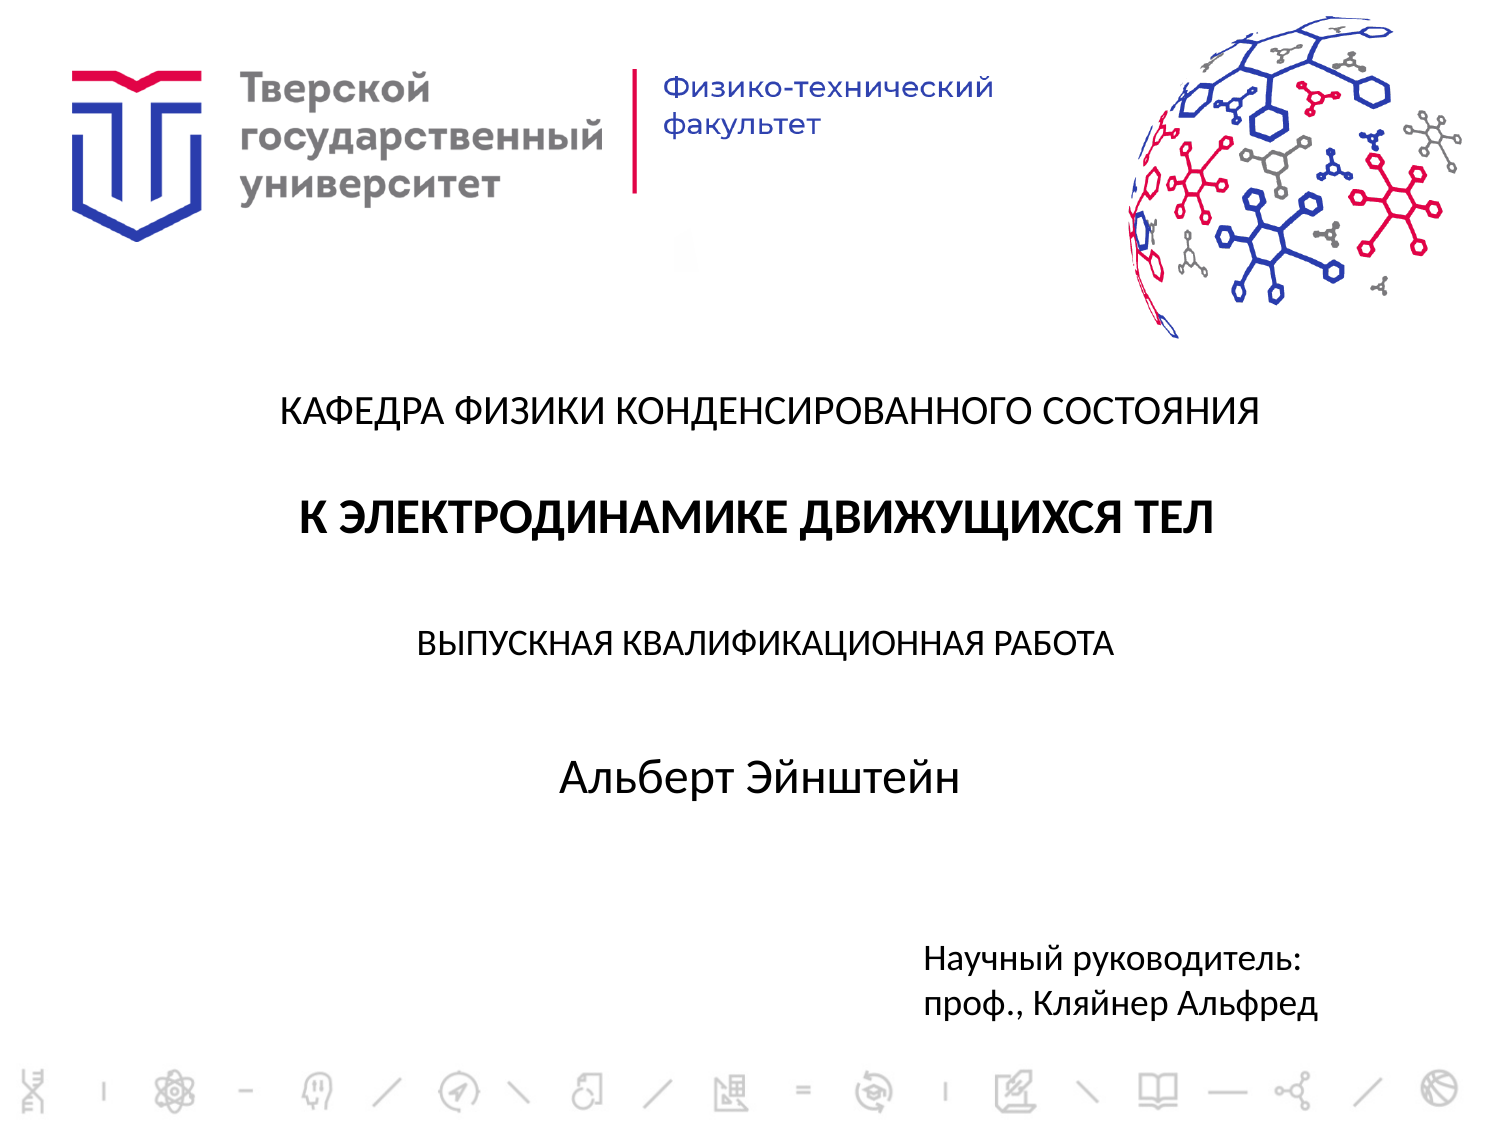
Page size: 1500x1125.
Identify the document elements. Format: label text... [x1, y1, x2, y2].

text_box К ЭЛЕКТРОДИНАМИКЕ ДВИЖУЩИХСЯ ТЕЛ [132, 476, 1382, 552]
text_box Научный руководитель: проф., Кляйнер Альфред [908, 925, 1405, 1031]
text_box Альберт Эйнштейн [544, 735, 977, 811]
picture [32, 0, 1500, 372]
text_box ВЫПУСКНАЯ КВАЛИФИКАЦИОННАЯ РАБОТА [401, 610, 1130, 671]
picture [0, 1058, 1500, 1125]
text_box Кафедра физики конденсированного состояния [265, 375, 1276, 441]
